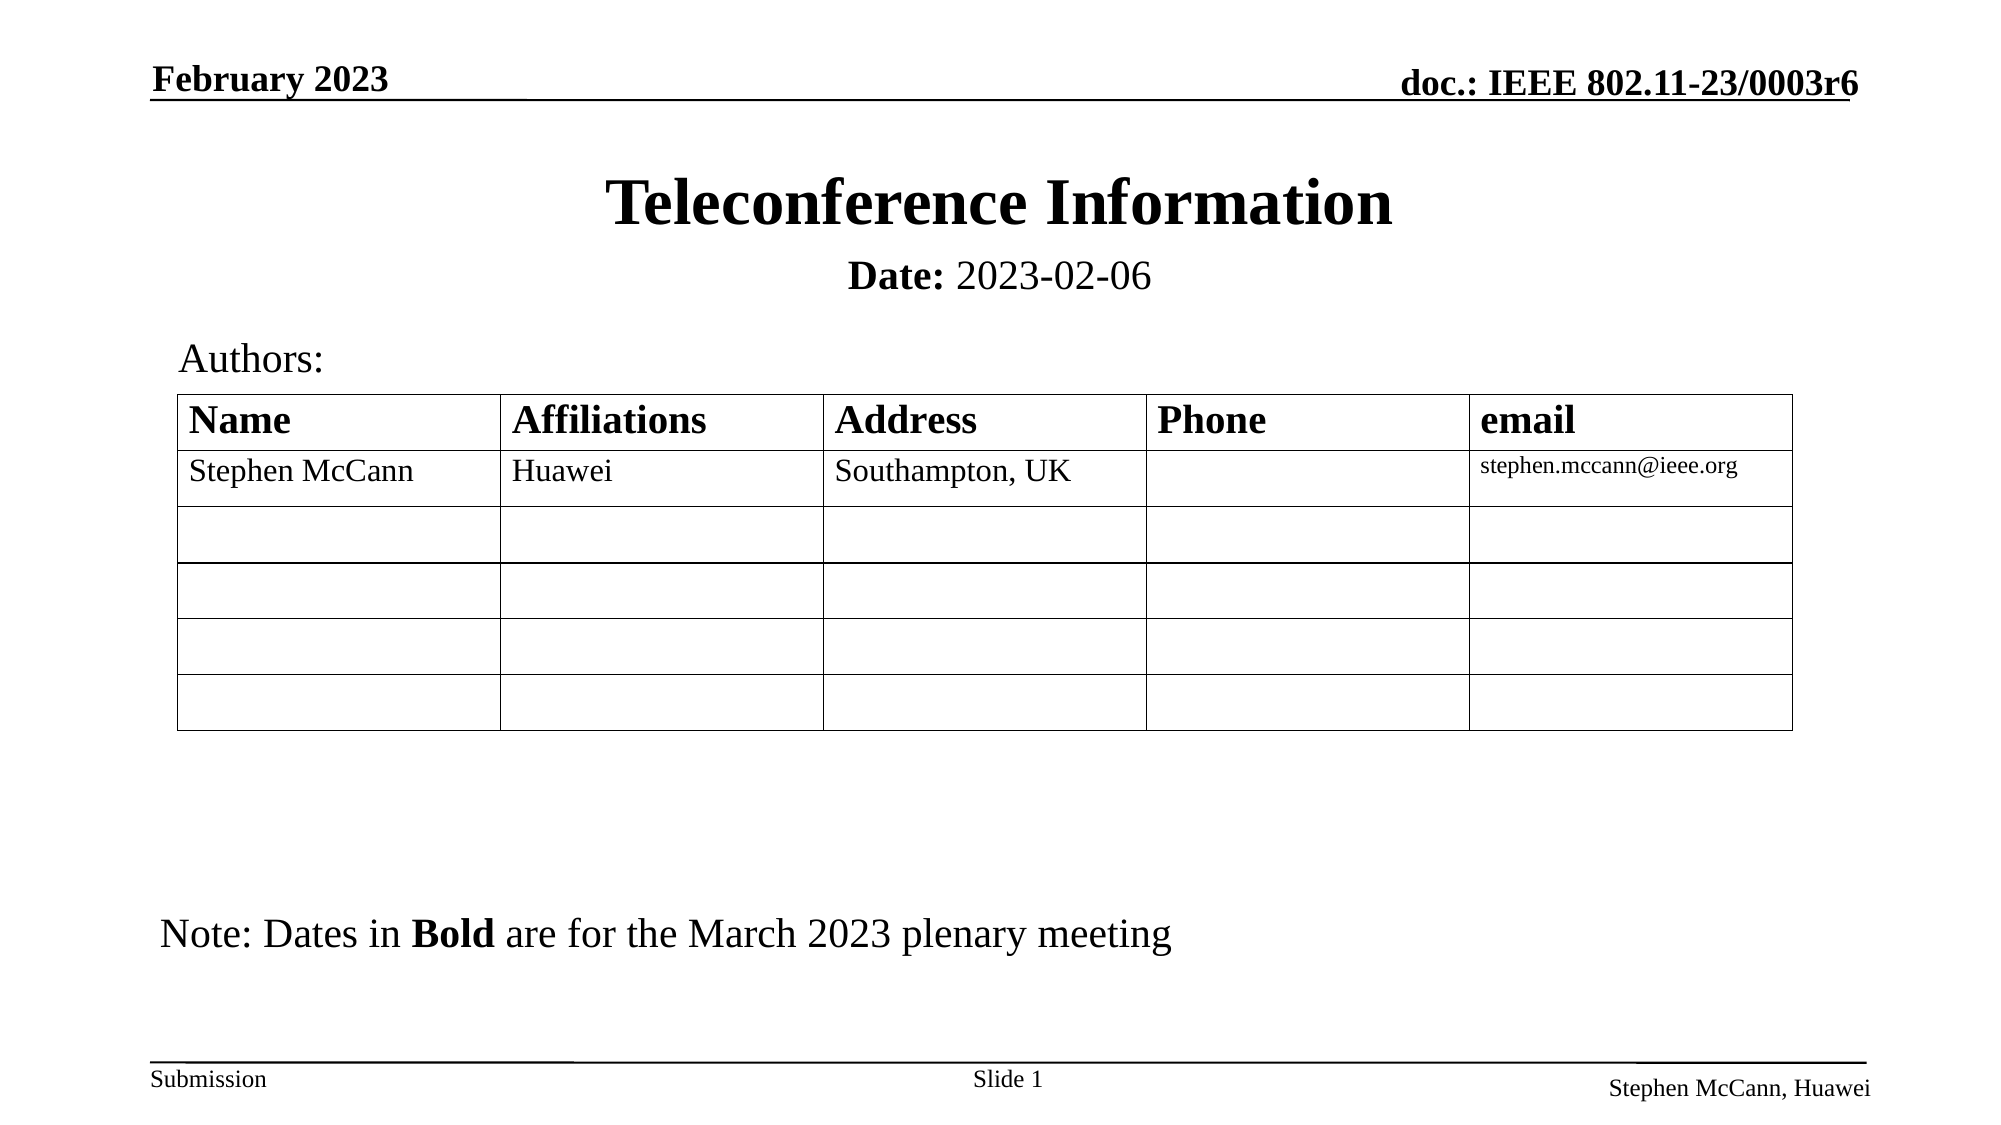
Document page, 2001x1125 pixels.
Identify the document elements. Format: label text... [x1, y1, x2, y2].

subtitle Date: 2023-02-06 [299, 239, 1701, 319]
text_box Authors: [162, 323, 401, 387]
title Teleconference Information [149, 76, 1851, 319]
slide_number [152, 54, 563, 100]
footer Stephen McCann, Huawei [1174, 1071, 1872, 1102]
slide_number Slide 1 [950, 1061, 1067, 1123]
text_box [162, 393, 1842, 800]
text_box Note: Dates in Bold are for the March 2023 plenary meeting [145, 898, 1281, 963]
